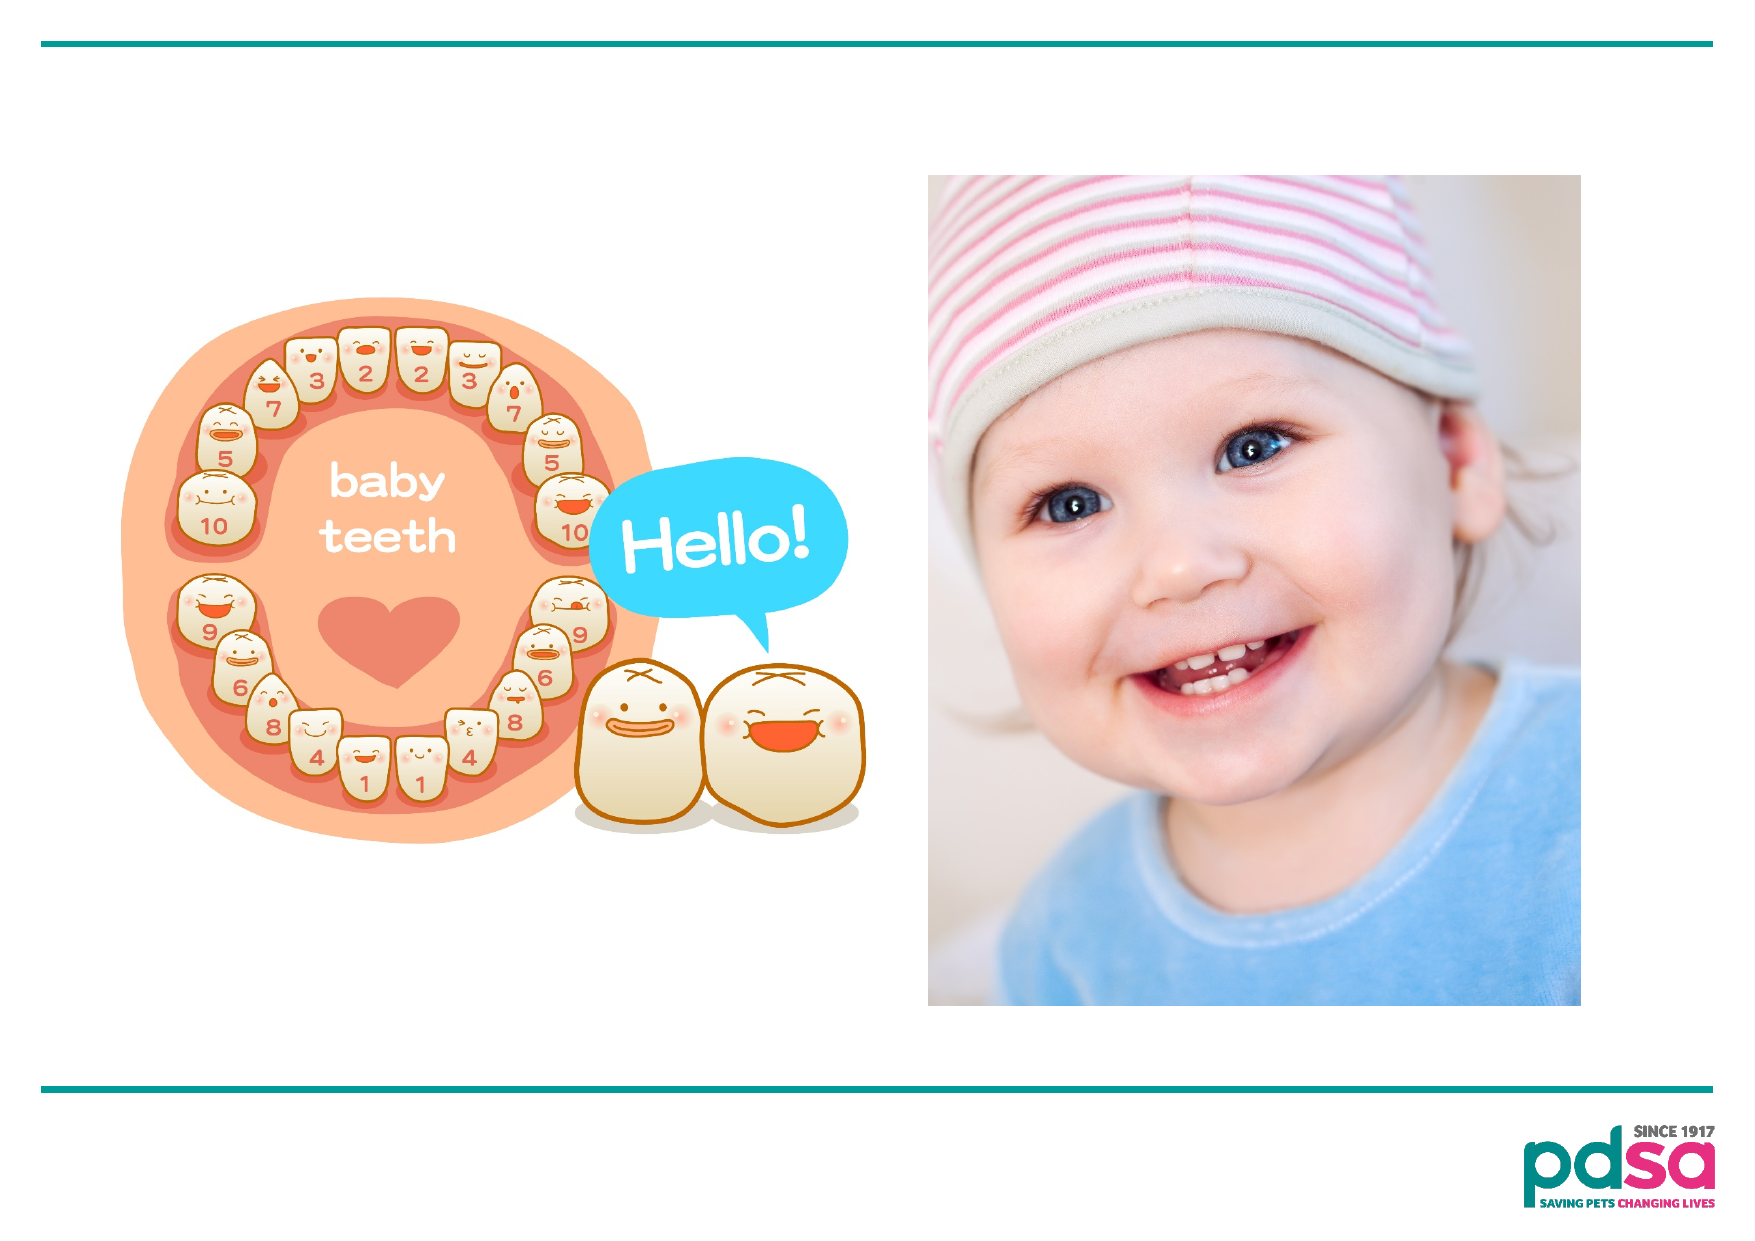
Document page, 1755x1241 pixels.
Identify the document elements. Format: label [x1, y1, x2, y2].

picture [108, 267, 889, 869]
picture [928, 175, 1581, 1006]
picture [1523, 1125, 1715, 1208]
